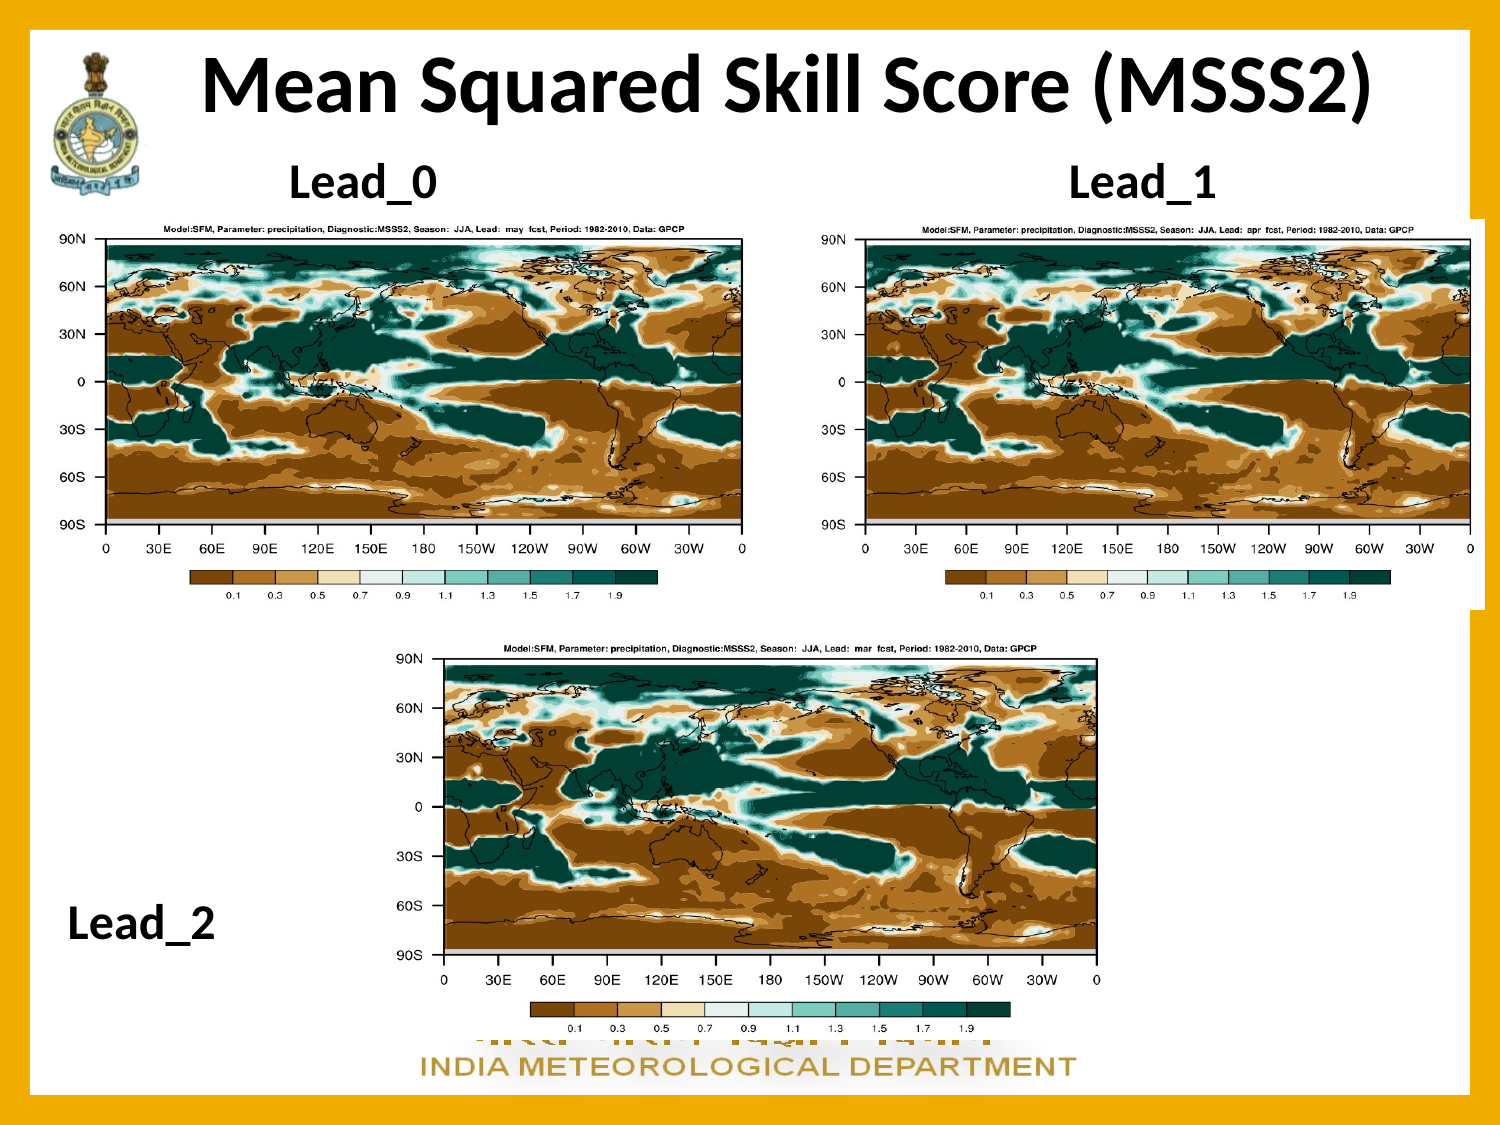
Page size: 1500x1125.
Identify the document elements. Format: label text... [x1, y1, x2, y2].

picture [49, 214, 759, 610]
text_box Lead_2 [0, 881, 330, 957]
picture [45, 48, 149, 196]
picture [386, 631, 1105, 1040]
text_box Lead_1 [955, 141, 1331, 217]
text_box [74, 45, 1425, 106]
text_box Lead_0 [175, 141, 551, 212]
picture [816, 218, 1485, 610]
text_box Mean Squared Skill Score (MSSS2) [94, 54, 1445, 104]
